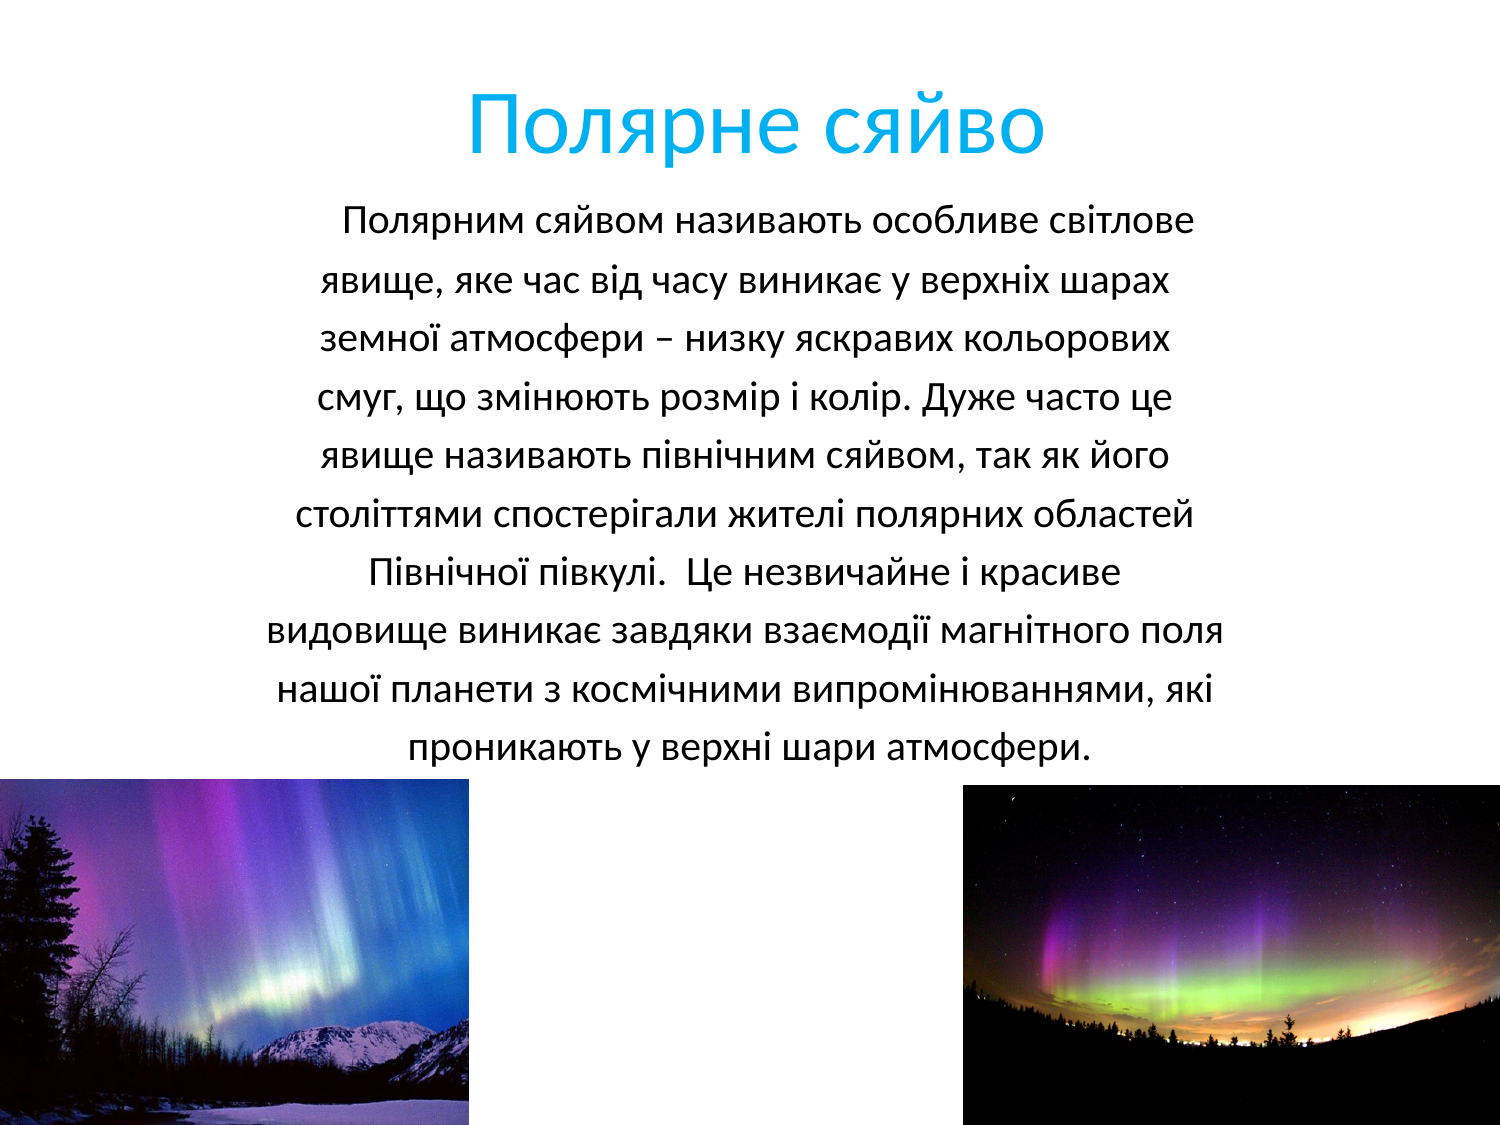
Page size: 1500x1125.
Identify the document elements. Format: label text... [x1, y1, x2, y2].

picture [963, 784, 1500, 1125]
list Полярним сяйвом називають особливе світлове явище, яке час від часу виникає у верхніх шарах земної атмосфери – низку яскравих кольорових смуг, що змінюють розмір і колір. Дуже часто це явище називають північним сяйвом, так як його століттями спостерігали жителі полярних областей Північної півкулі. Це незвичайне і красиве видовище виникає завдяки взаємодії магнітного поля нашої планети з космічними випромінюваннями, які проникають у верхні шари атмосфери. [0, 175, 1425, 833]
picture [0, 778, 469, 1125]
title Полярне сяйво [82, 23, 1432, 211]
